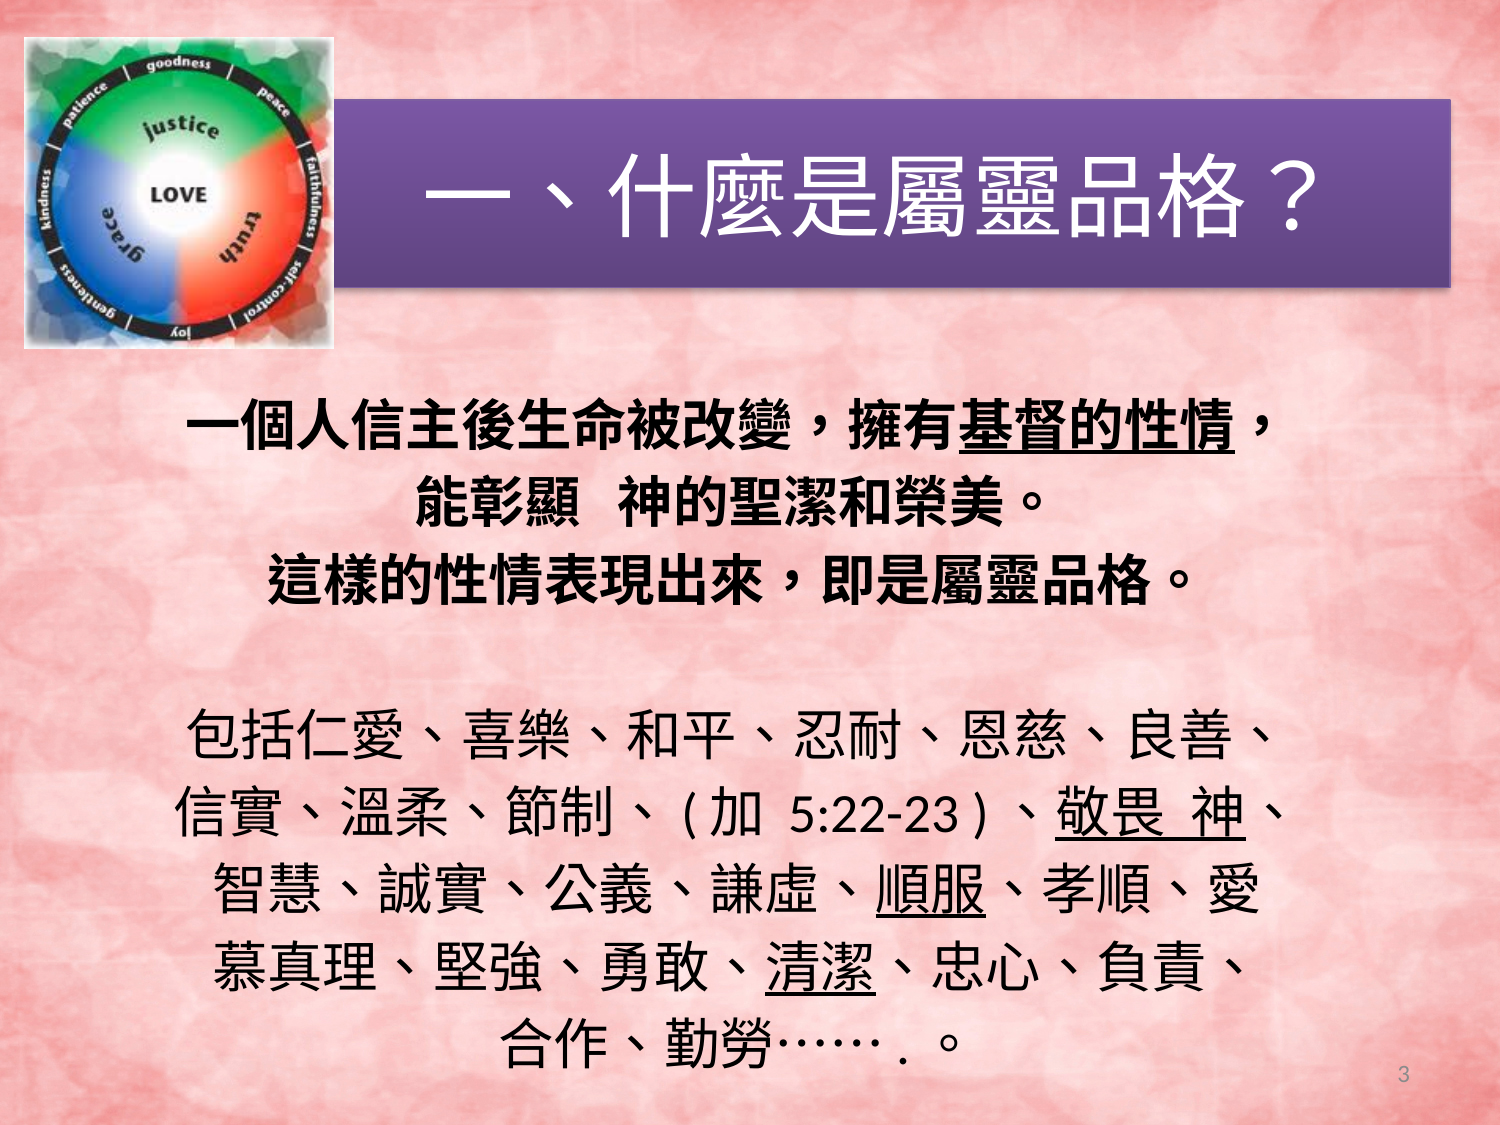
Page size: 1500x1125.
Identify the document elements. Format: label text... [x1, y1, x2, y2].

picture [0, 0, 1500, 1125]
list 一個人信主後生命被改變，擁有基督的性情， 能彰顯 神的聖潔和榮美。 這樣的性情表現出來，即是屬靈品格。 包括仁愛、喜樂、和平、忍耐、恩慈、良善、 信實、溫柔、節制、(加 5:22-23 )、敬畏 神、 智慧、誠實、公義、謙虛、順服、孝順、愛 慕真理、堅強、勇敢、清潔、忠心、負責、 合作、勤勞…….。 [62, 382, 1413, 1088]
slide_number 3 [1074, 1042, 1425, 1103]
title 一、什麼是屬靈品格？ [338, 99, 1451, 288]
